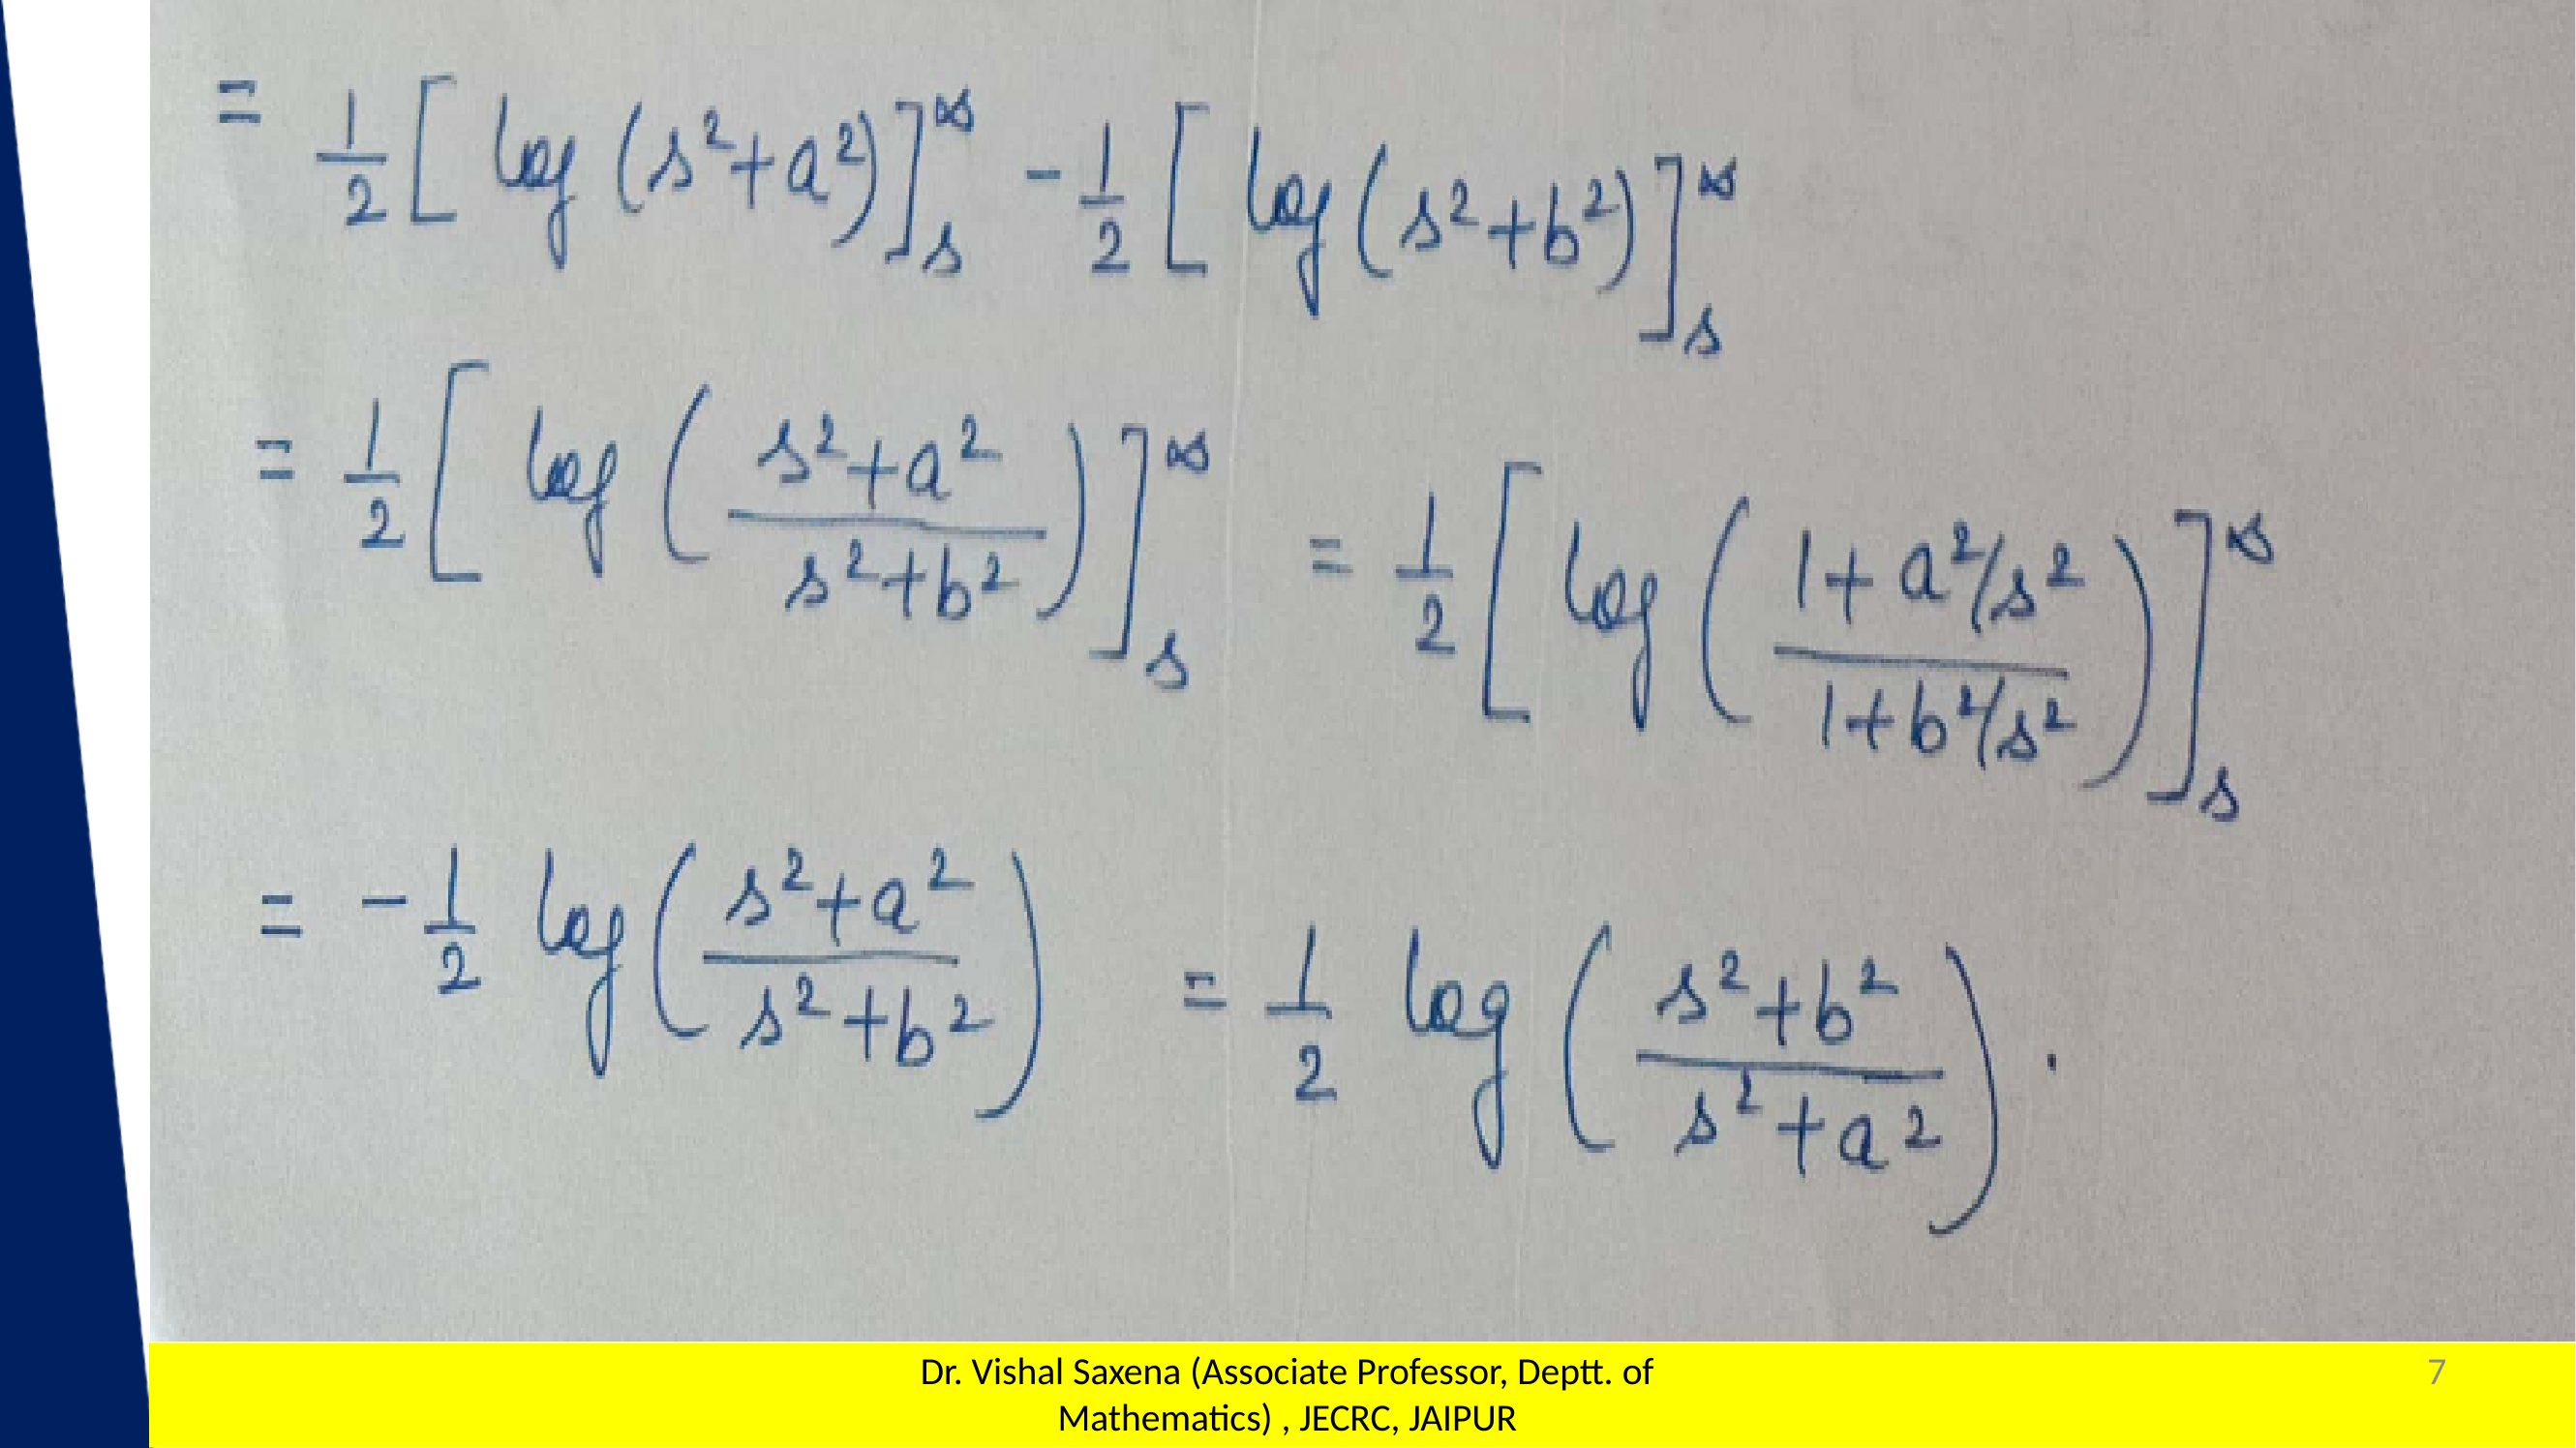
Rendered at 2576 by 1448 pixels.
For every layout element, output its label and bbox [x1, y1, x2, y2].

picture [149, 0, 2576, 1342]
text_box [0, 0, 2576, 1448]
